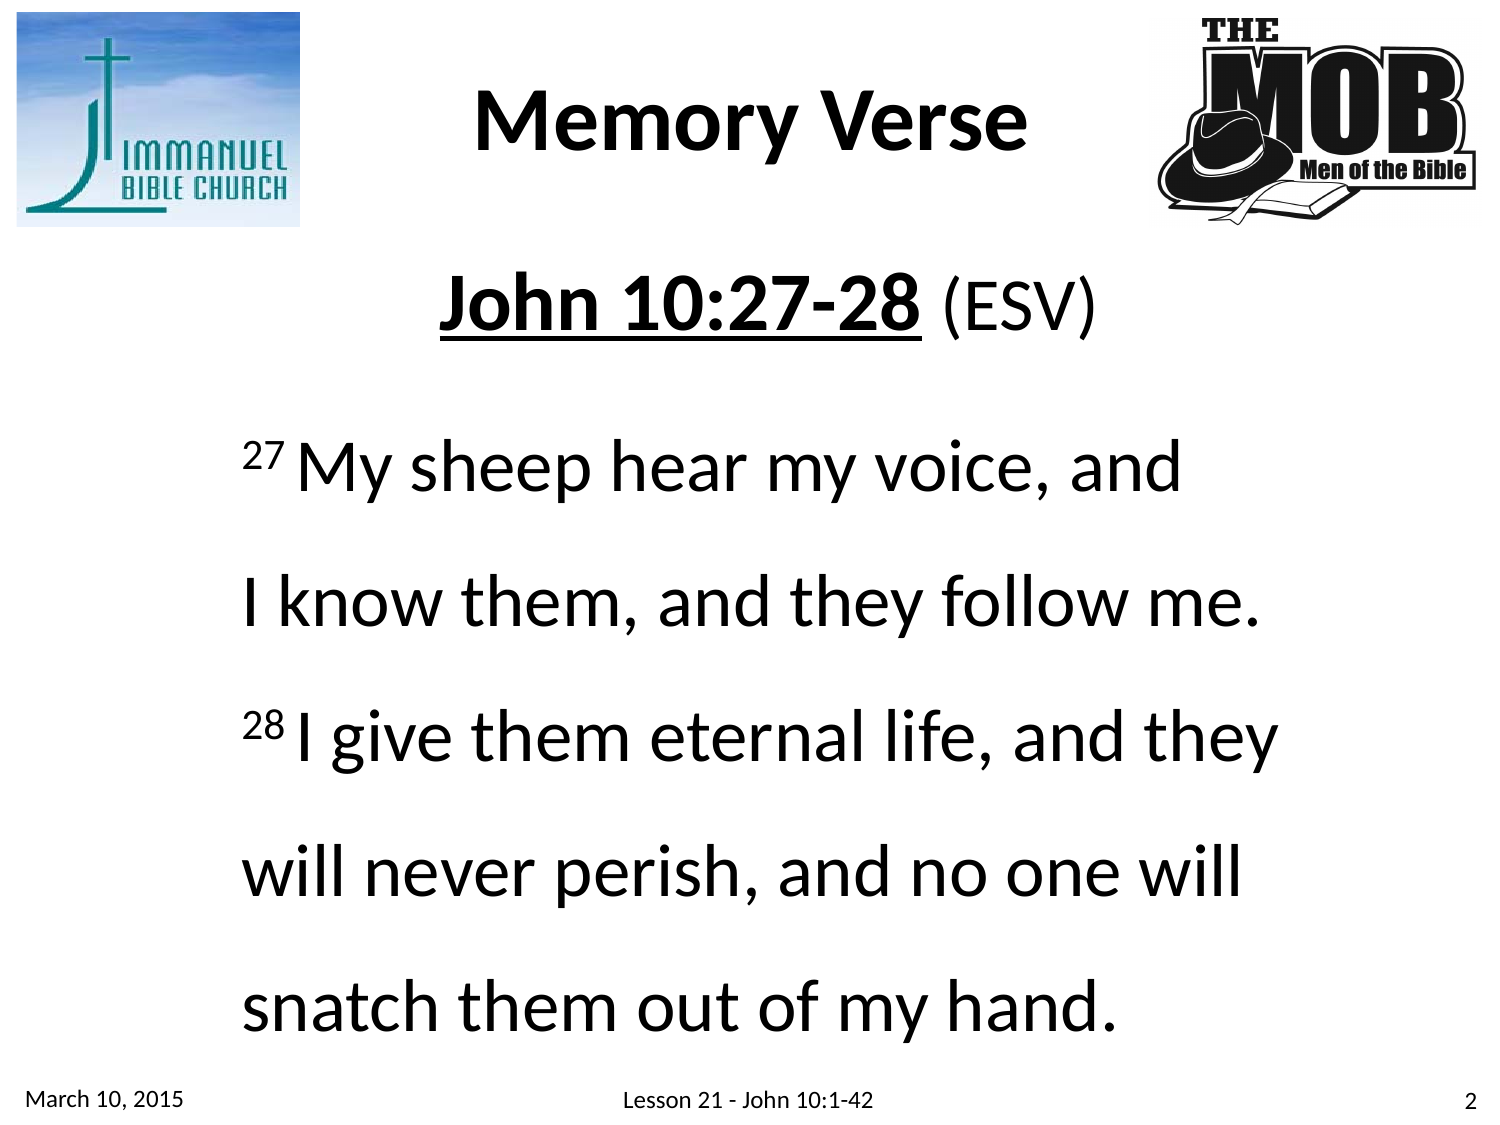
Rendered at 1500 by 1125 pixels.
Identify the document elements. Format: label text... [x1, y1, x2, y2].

picture [16, 12, 300, 227]
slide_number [10, 1067, 248, 1125]
picture [1149, 18, 1482, 228]
slide_number 2 [1379, 1069, 1493, 1125]
footer Lesson 21 - John 10:1-42 [342, 1068, 1155, 1125]
text_box John 10:27-28 (ESV) 27 My sheep hear my voice, and I know them, and they follow me. 28 I give them eternal life, and they will never perish, and no one will snatch them out of my hand. [226, 224, 1312, 1055]
text_box Memory Verse [339, 51, 1164, 177]
